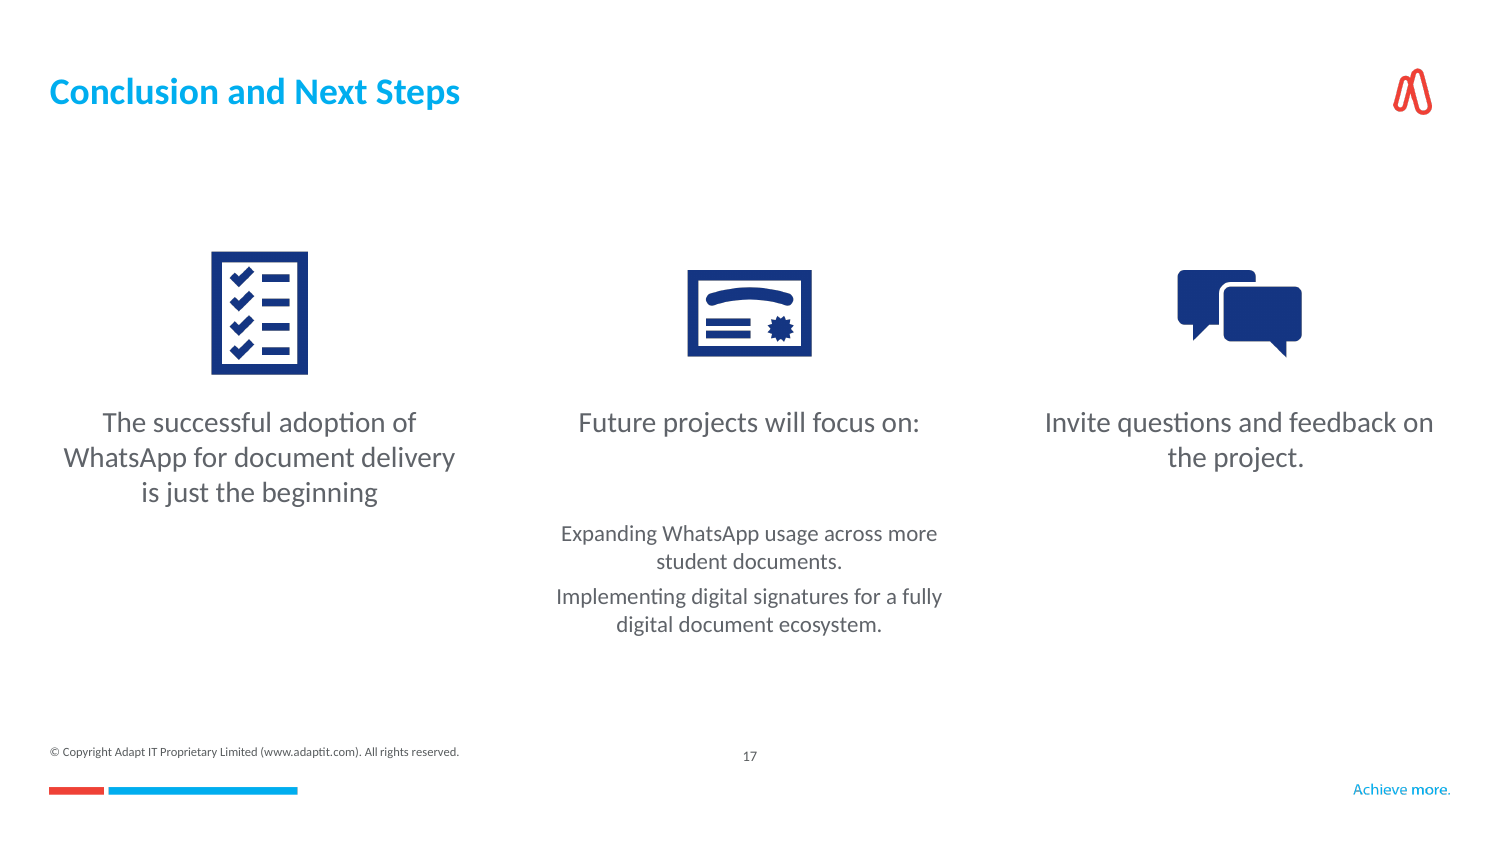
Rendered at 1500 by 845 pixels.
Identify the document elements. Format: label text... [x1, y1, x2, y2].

picture [49, 783, 1371, 795]
picture [1374, 783, 1450, 795]
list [49, 225, 1450, 657]
title Conclusion and Next Steps [49, 48, 1450, 128]
